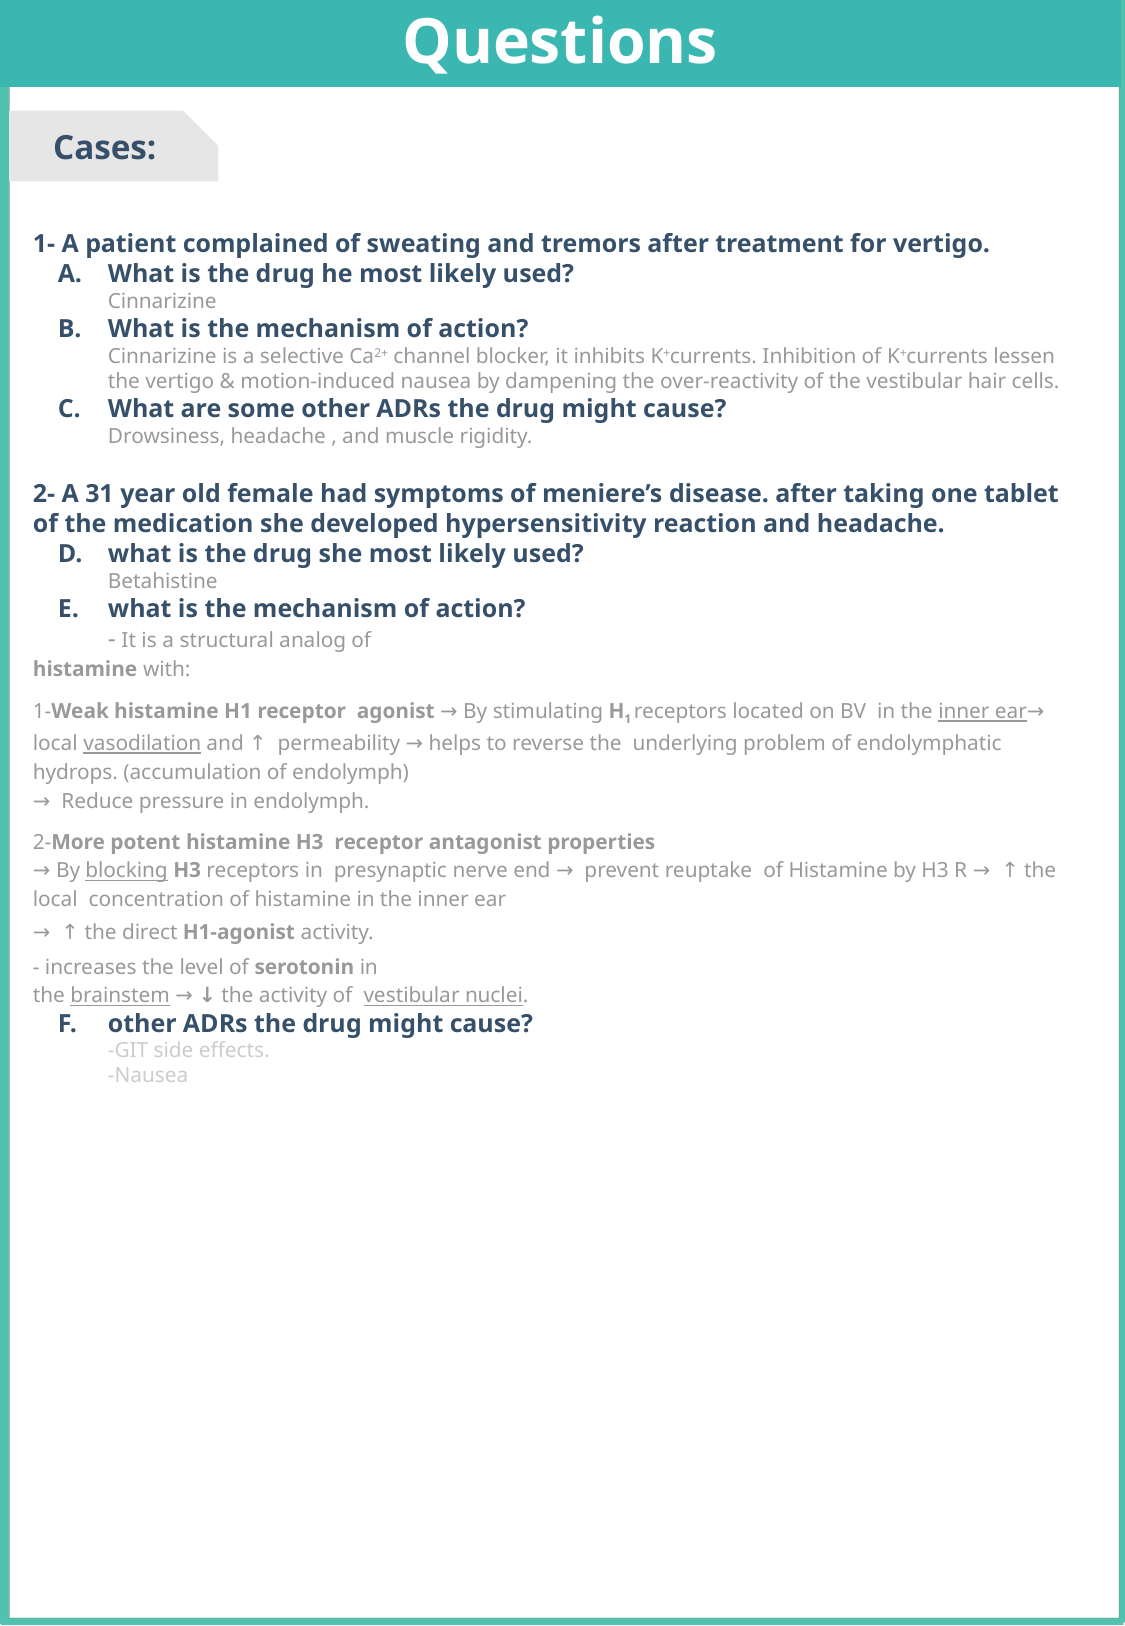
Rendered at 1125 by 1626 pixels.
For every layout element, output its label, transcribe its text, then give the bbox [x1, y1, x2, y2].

text_box 1- A patient complained of sweating and tremors after treatment for vertigo. What is the drug he most likely used? Cinnarizine What is the mechanism of action? Cinnarizine is a selective Ca2+ channel blocker, it inhibits K+currents. Inhibition of K+currents lessen the vertigo & motion-induced nausea by dampening the over-reactivity of the vestibular hair cells. What are some other ADRs the drug might cause? Drowsiness, headache , and muscle rigidity. 2- A 31 year old female had symptoms of meniere’s disease. after taking one tablet of the medication she developed hypersensitivity reaction and headache. what is the drug she most likely used? Betahistine what is the mechanism of action? - It is a structural analog of histamine with: 1-Weak histamine H1 receptor agonist → By stimulating H1 receptors located on BV in the inner ear→ local vasodilation and ↑ permeability → helps to reverse the underlying problem of endolymphatic hydrops. (accumulation of endolymph) → Reduce pressure in endolymph. 2-More potent histamine H3 receptor antagonist properties → By blocking H3 receptors in presynaptic nerve end → prevent reuptake of Histamine by H3 R → ↑ the local concentration of histamine in the inner ear → ↑ the direct H1-agonist activity. - increases the level of serotonin in the brainstem → ↓ the activity of vestibular nuclei. other ADRs the drug might cause? -GIT side effects. -Nausea [18, 212, 1103, 1160]
text_box Questions [0, 0, 1121, 87]
picture [0, 0, 1125, 1625]
text_box Cases: [9, 110, 219, 182]
